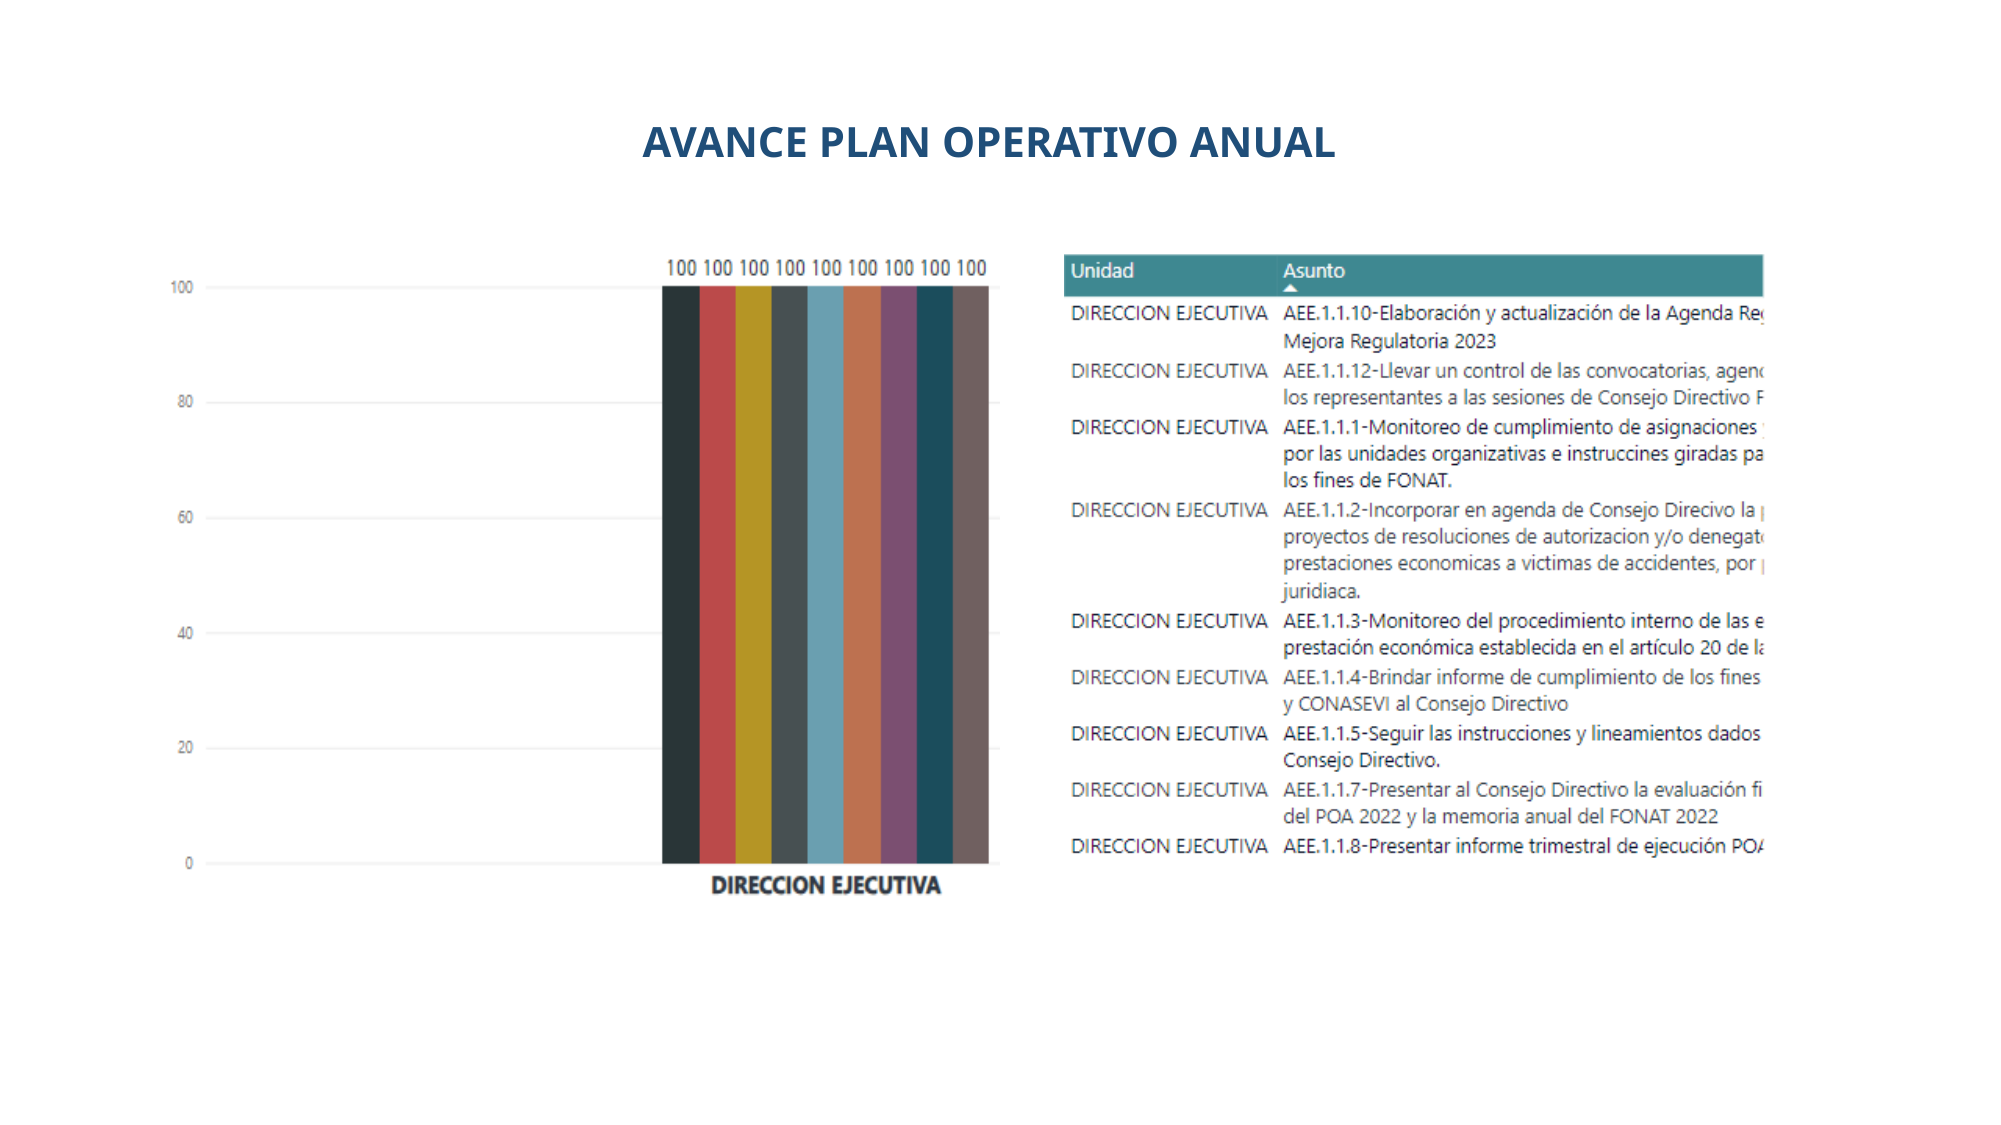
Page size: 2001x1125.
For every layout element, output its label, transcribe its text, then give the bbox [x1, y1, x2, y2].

picture [1064, 253, 1766, 872]
picture [164, 246, 1000, 915]
text_box AVANCE PLAN OPERATIVO ANUAL [417, 108, 1583, 173]
